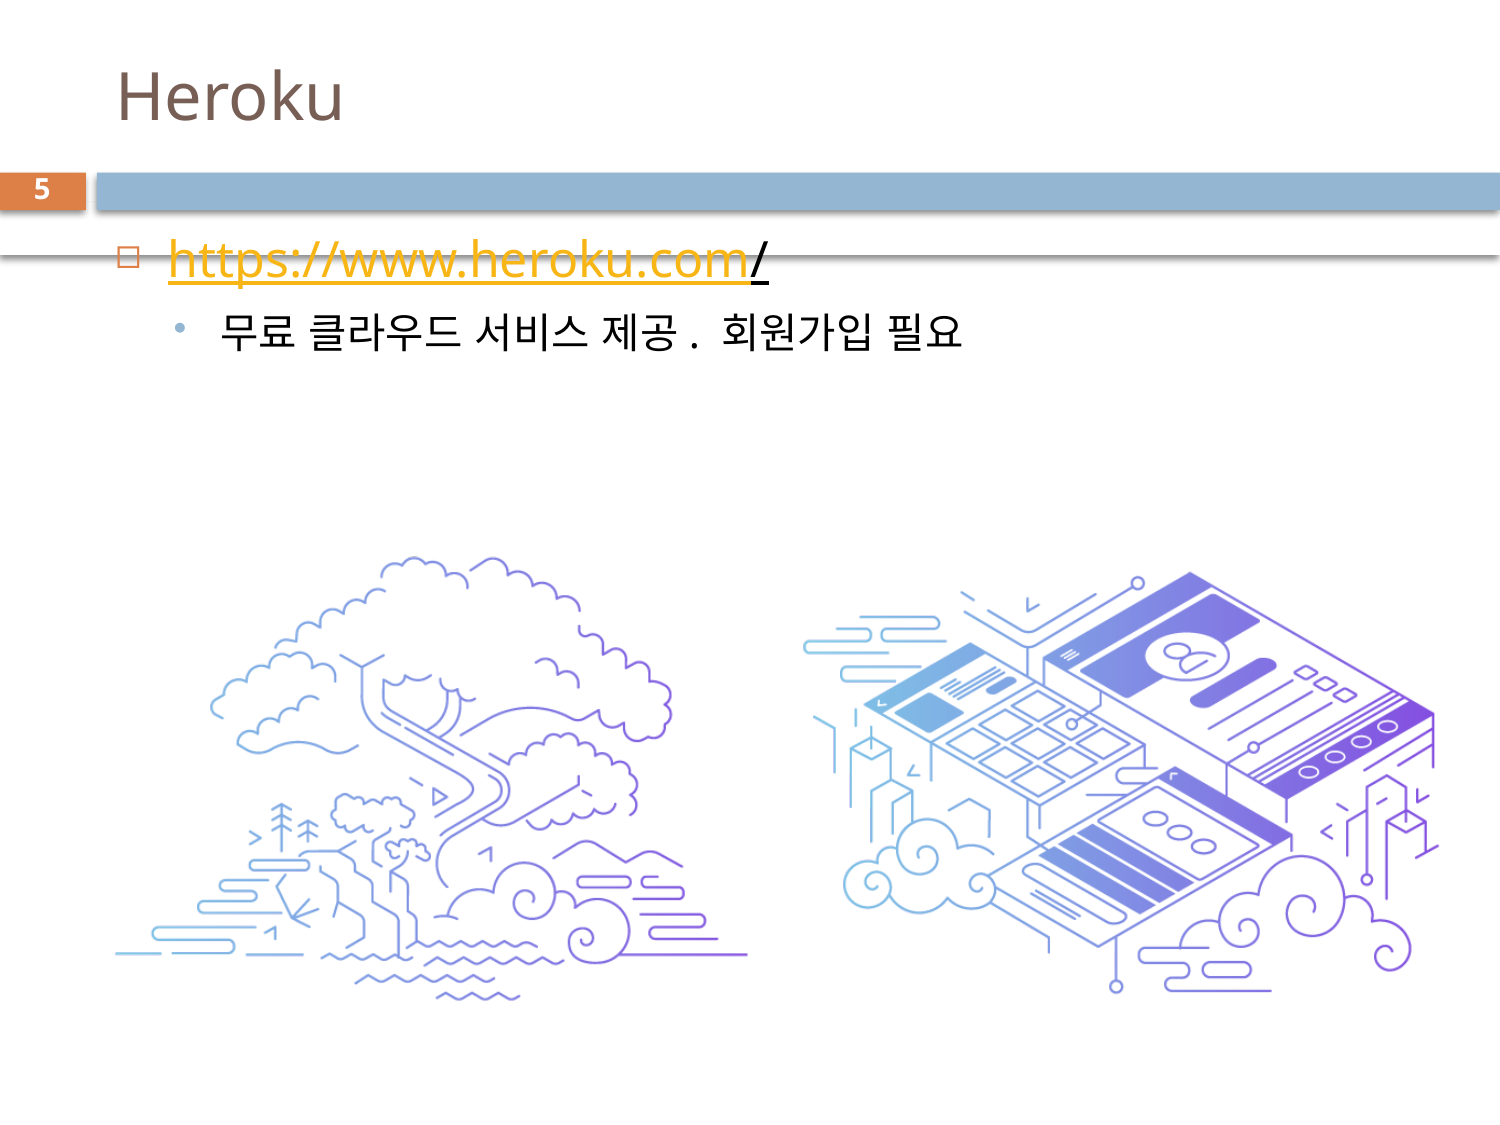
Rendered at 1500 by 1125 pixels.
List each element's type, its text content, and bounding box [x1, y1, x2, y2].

slide_number 5 [0, 170, 87, 211]
list https://www.heroku.com/ 무료 클라우드 서비스 제공. 회원가입 필요 [100, 219, 1438, 1047]
title Heroku [100, 37, 1438, 149]
picture [796, 550, 1444, 1003]
picture [100, 550, 763, 1015]
